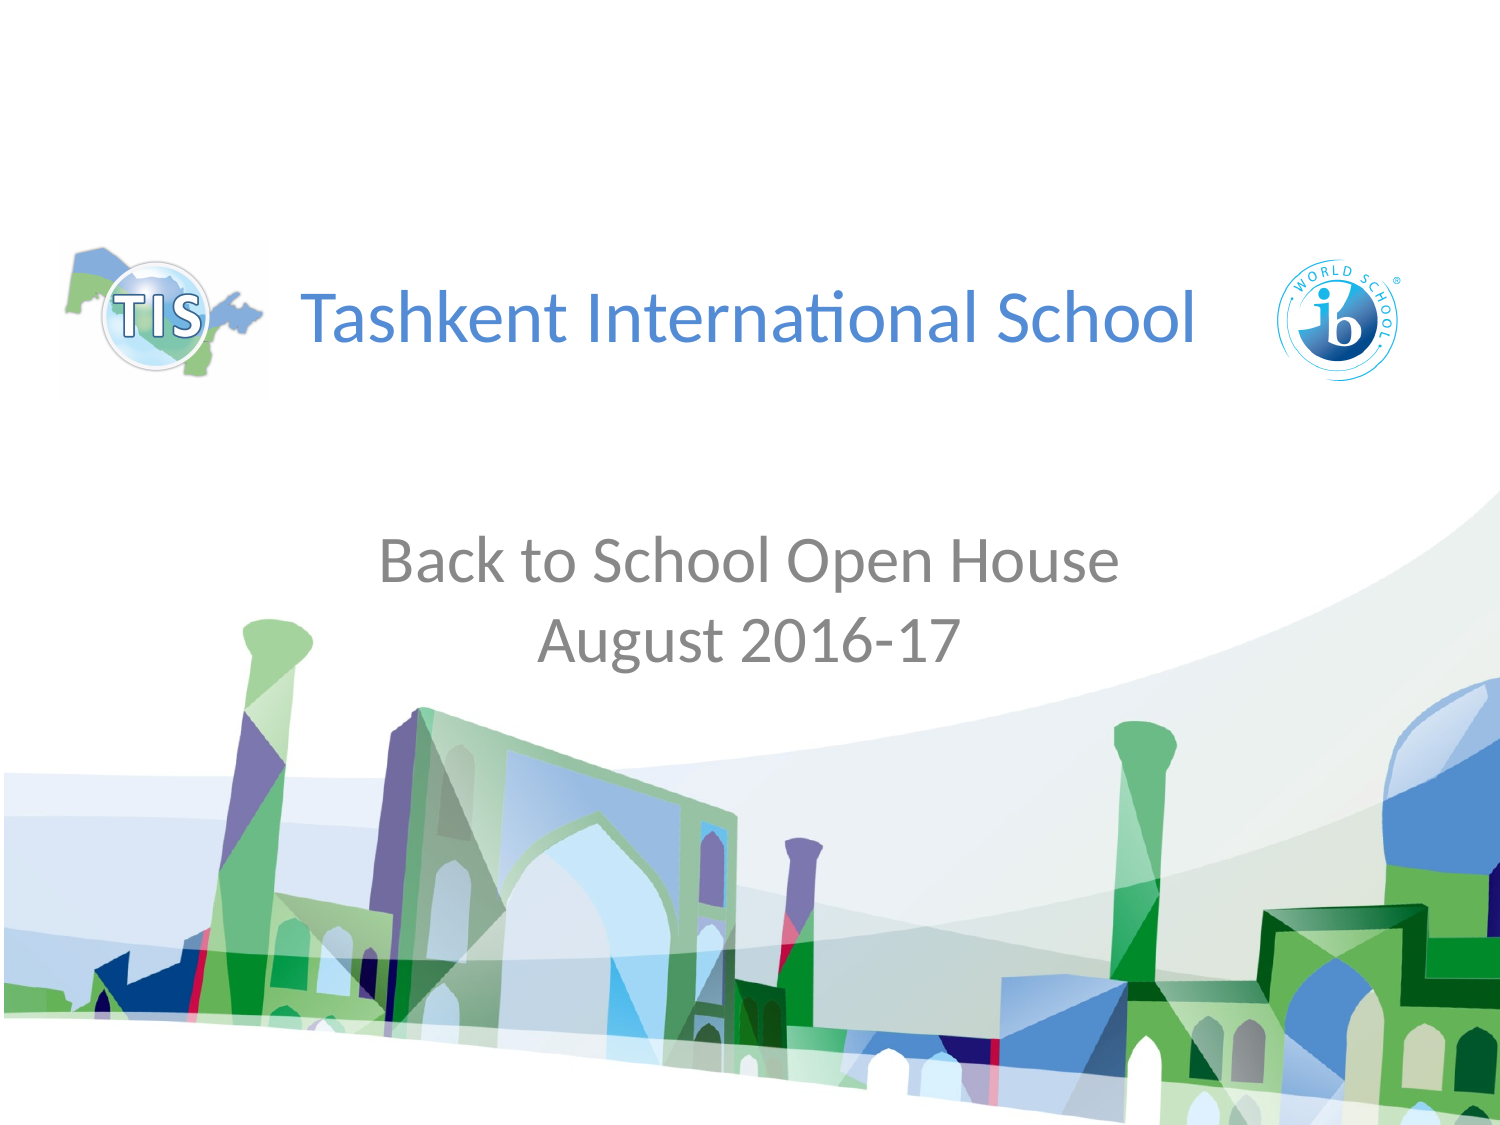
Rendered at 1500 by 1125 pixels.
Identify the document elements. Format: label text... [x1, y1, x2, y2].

picture [60, 241, 269, 401]
picture [1274, 257, 1402, 382]
title Tashkent International School [112, 216, 1388, 458]
picture [4, 460, 1500, 1125]
